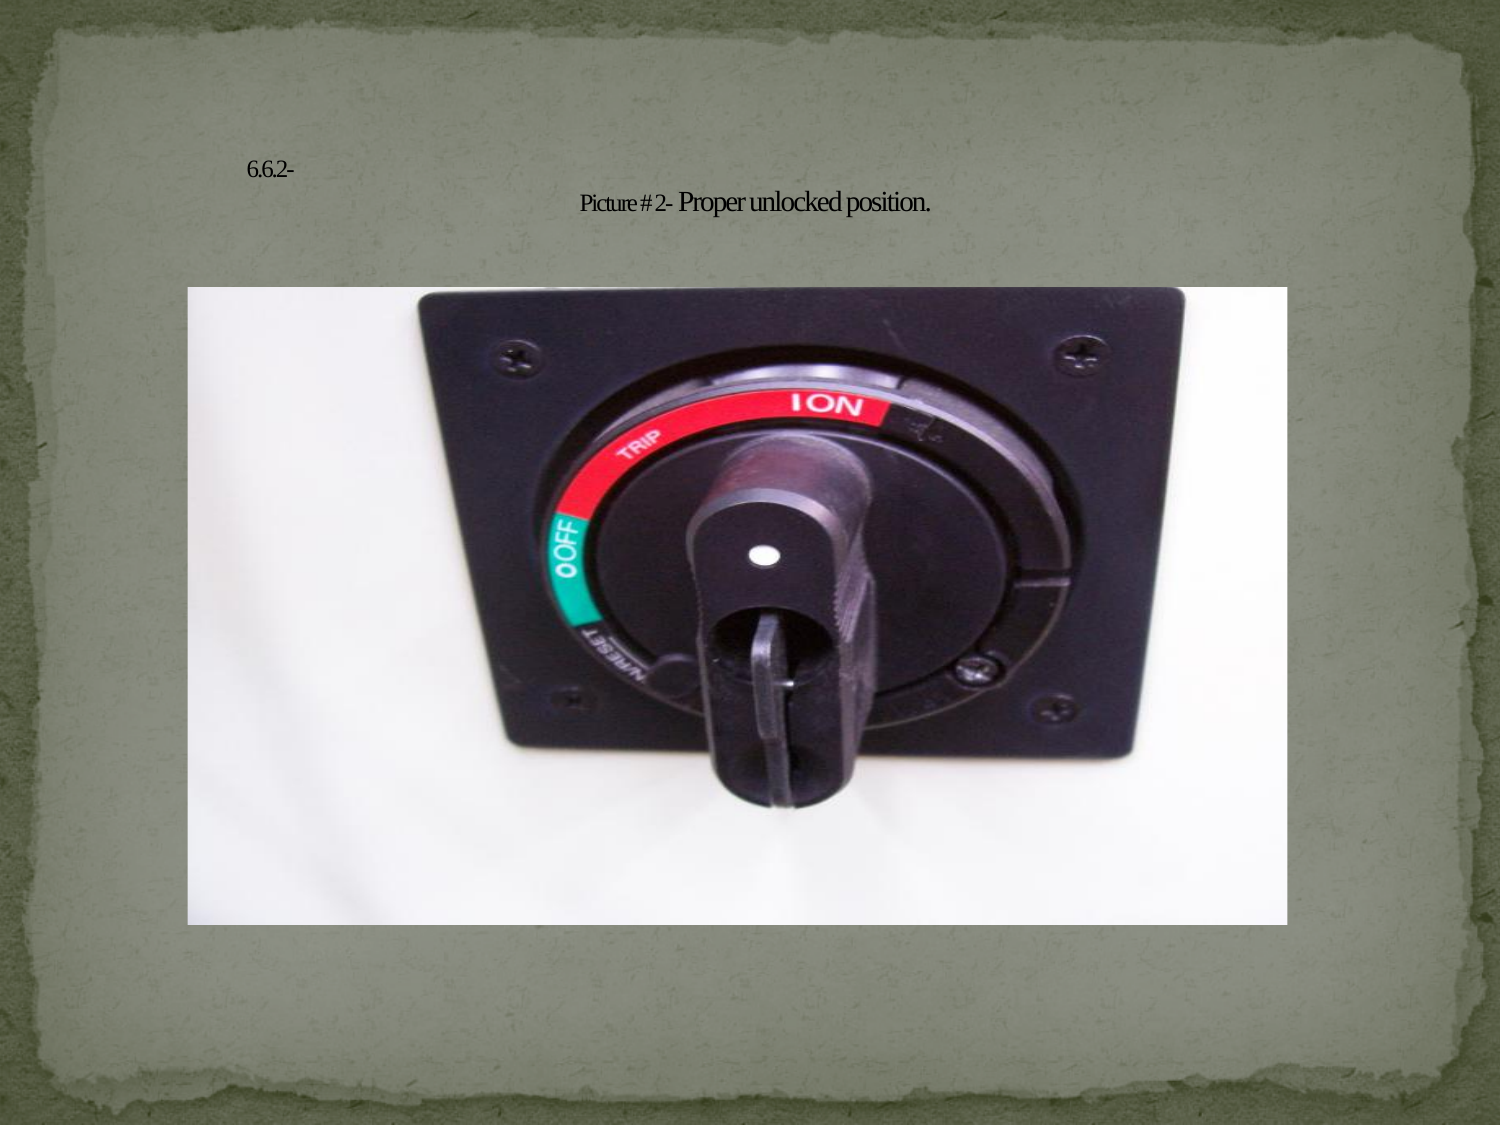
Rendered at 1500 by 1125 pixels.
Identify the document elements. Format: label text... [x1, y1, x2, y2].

picture [187, 287, 1288, 925]
title 6.6.2- Picture # 2- Proper unlocked position. [74, 24, 1425, 225]
